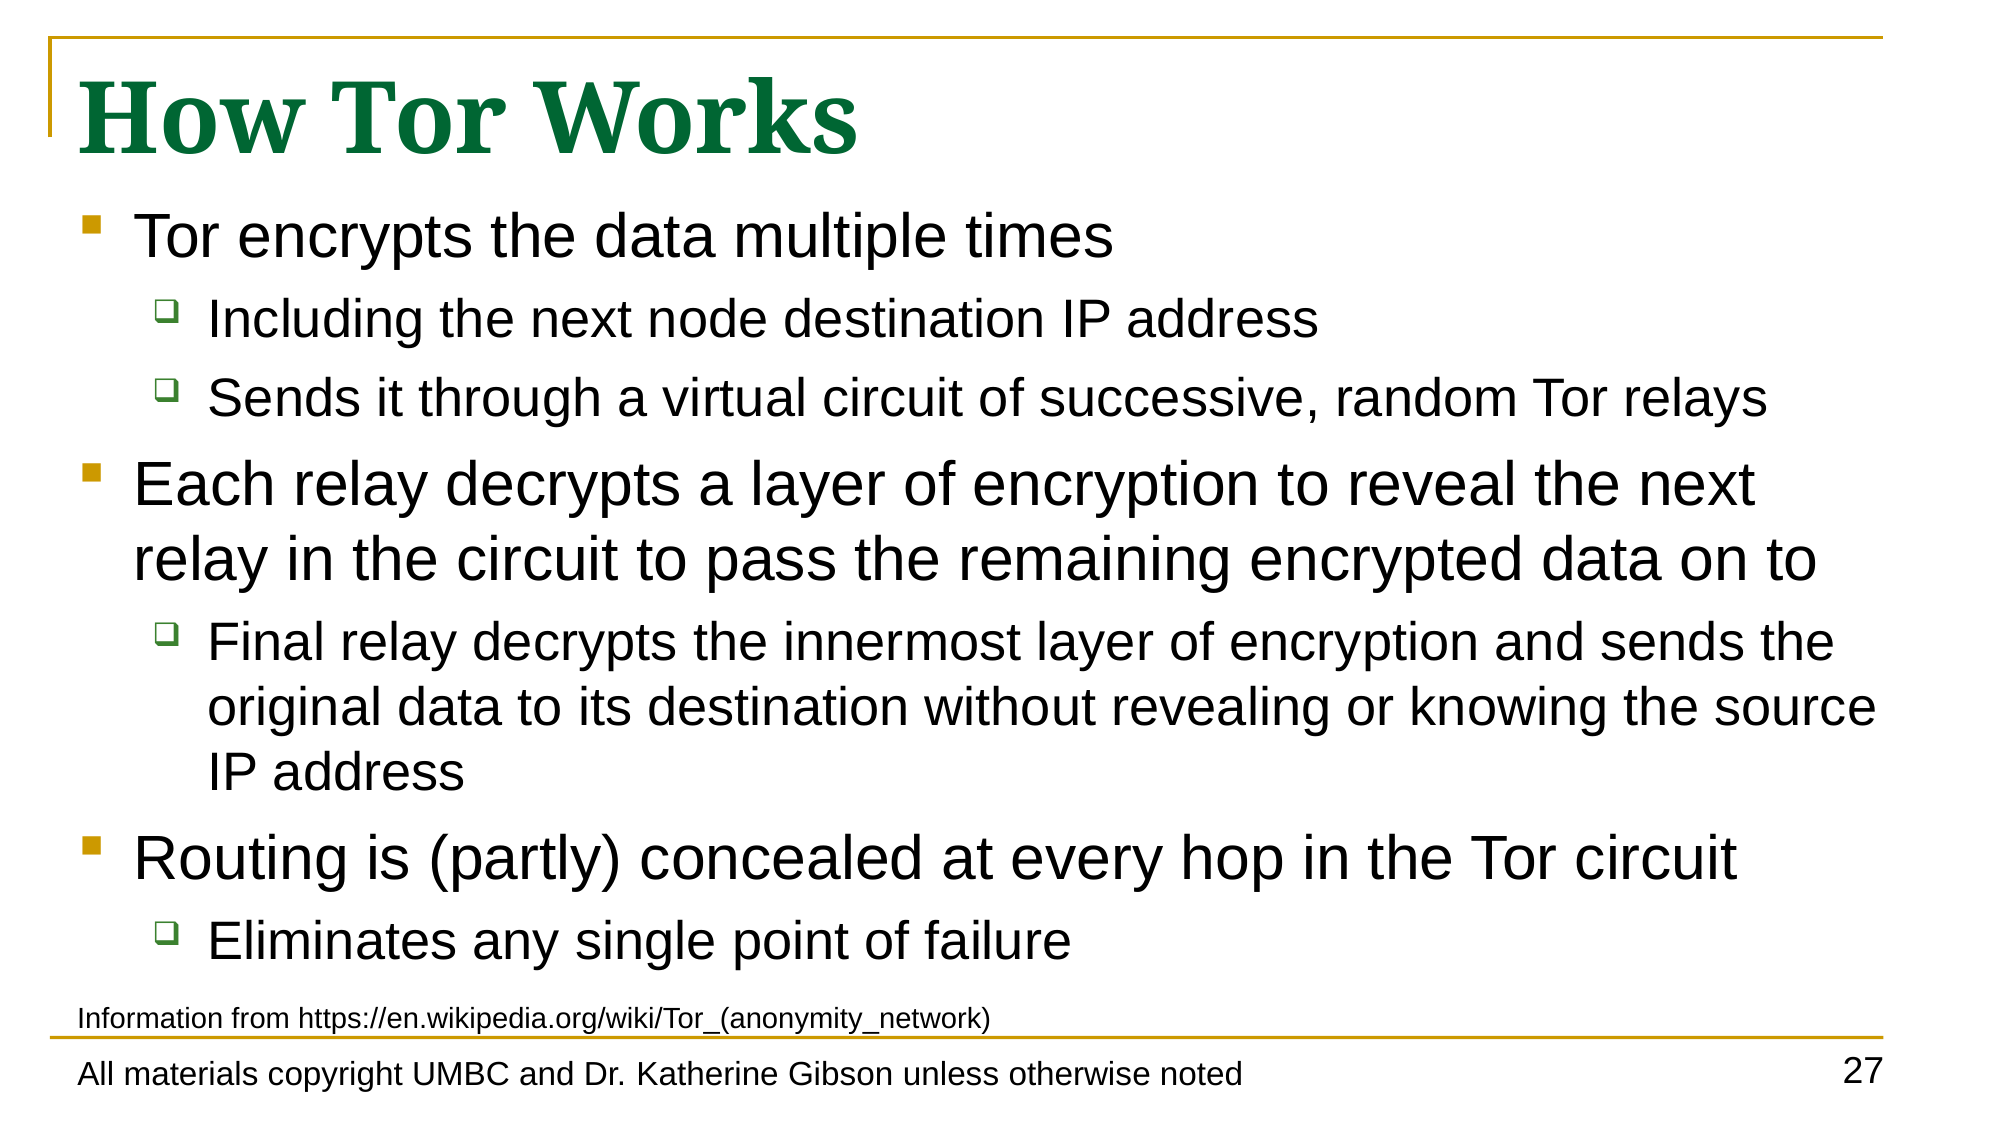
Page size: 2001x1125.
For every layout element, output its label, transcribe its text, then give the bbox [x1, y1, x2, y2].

text_box Information from https://en.wikipedia.org/wiki/Tor_(anonymity_network) [62, 967, 1700, 1043]
list Tor encrypts the data multiple times Including the next node destination IP address Sends it through a virtual circuit of successive, random Tor relays Each relay decrypts a layer of encryption to reveal the next relay in the circuit to pass the remaining encrypted data on to Final relay decrypts the innermost layer of encryption and sends the original data to its destination without revealing or knowing the source IP address Routing is (partly) concealed at every hop in the Tor circuit Eliminates any single point of failure [62, 187, 1899, 980]
title How Tor Works [62, 45, 1899, 187]
